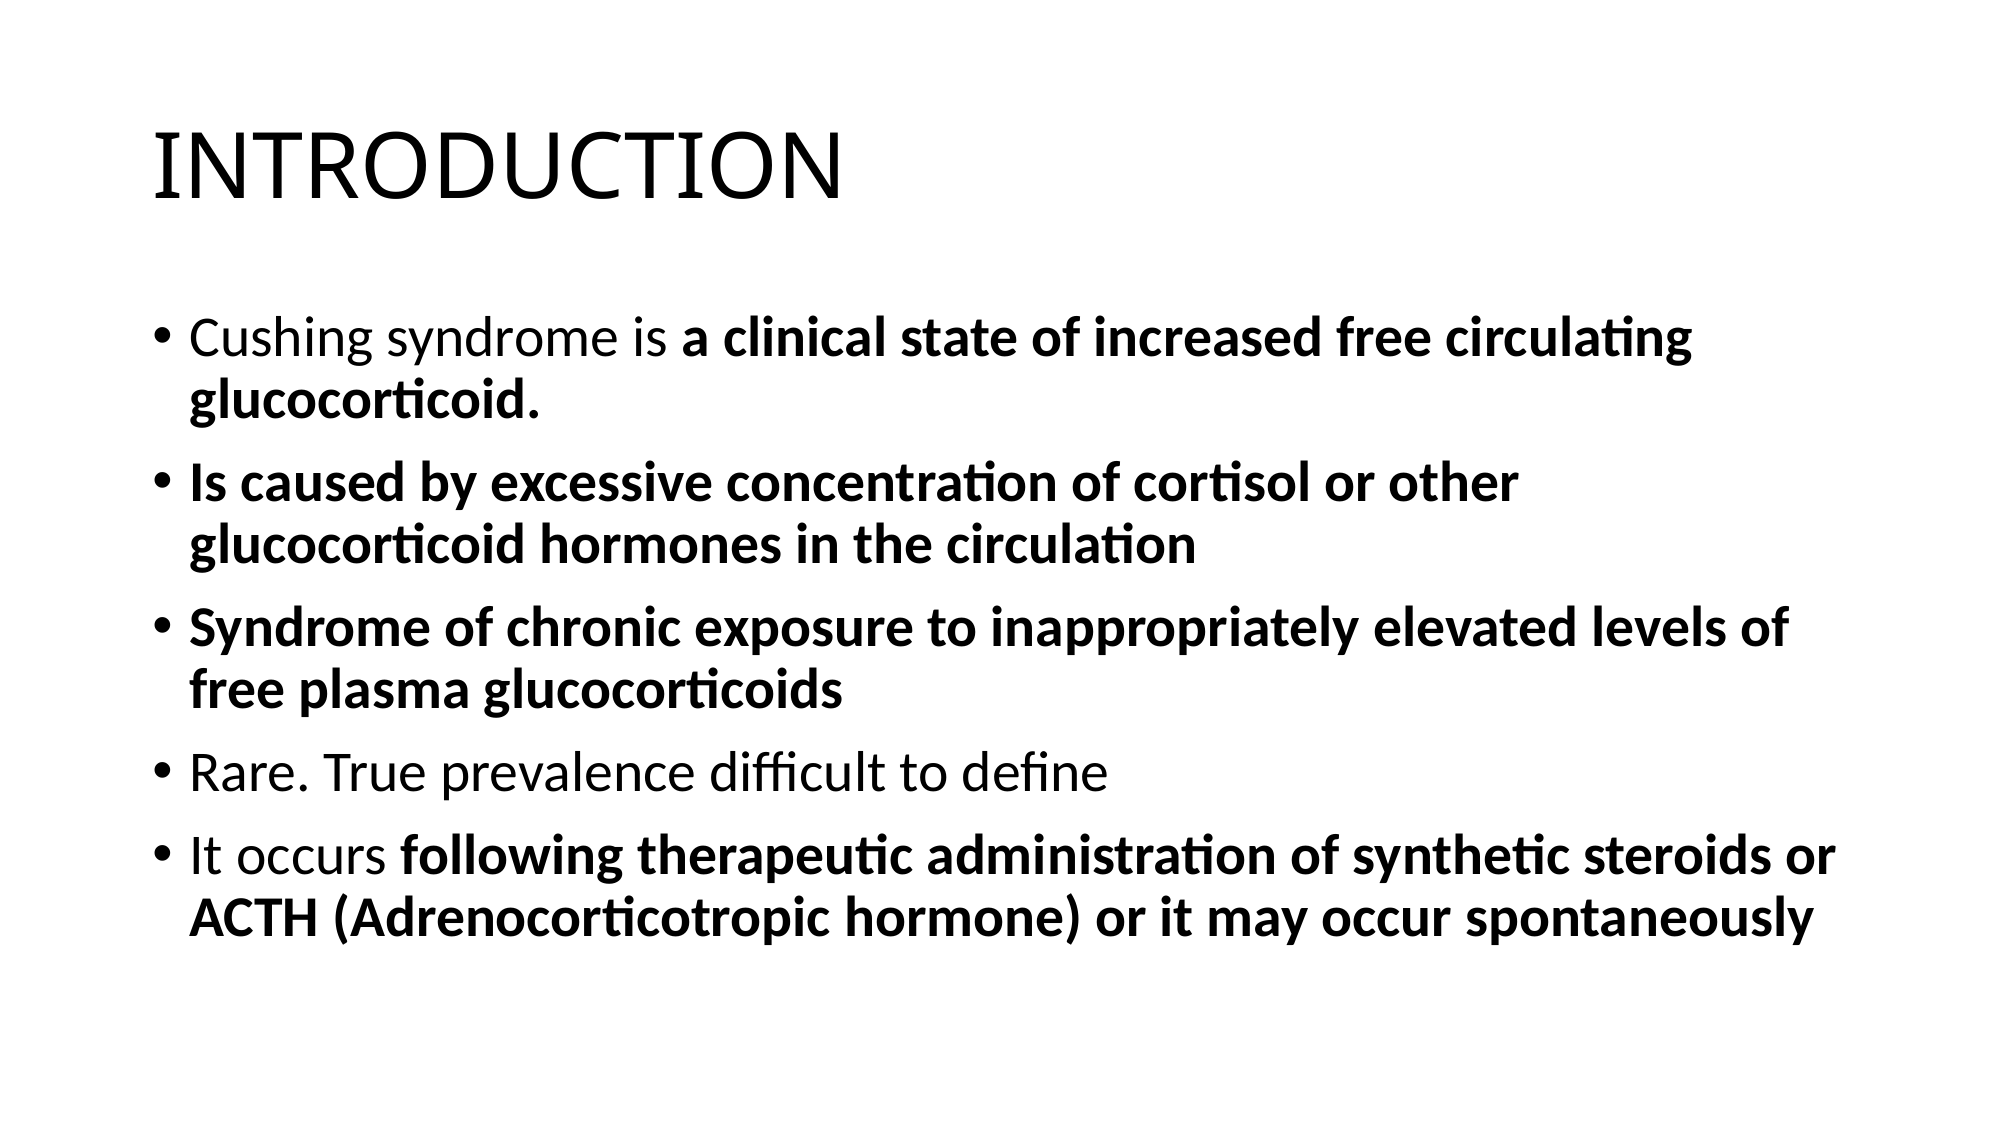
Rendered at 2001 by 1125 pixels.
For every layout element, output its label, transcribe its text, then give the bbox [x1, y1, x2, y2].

title INTRODUCTION [137, 59, 1863, 278]
list Cushing syndrome is a clinical state of increased free circulating glucocorticoid. Is caused by excessive concentration of cortisol or other glucocorticoid hormones in the circulation Syndrome of chronic exposure to inappropriately elevated levels of free plasma glucocorticoids Rare. True prevalence difficult to define It occurs following therapeutic administration of synthetic steroids or ACTH (Adrenocorticotropic hormone) or it may occur spontaneously [137, 299, 1863, 1014]
